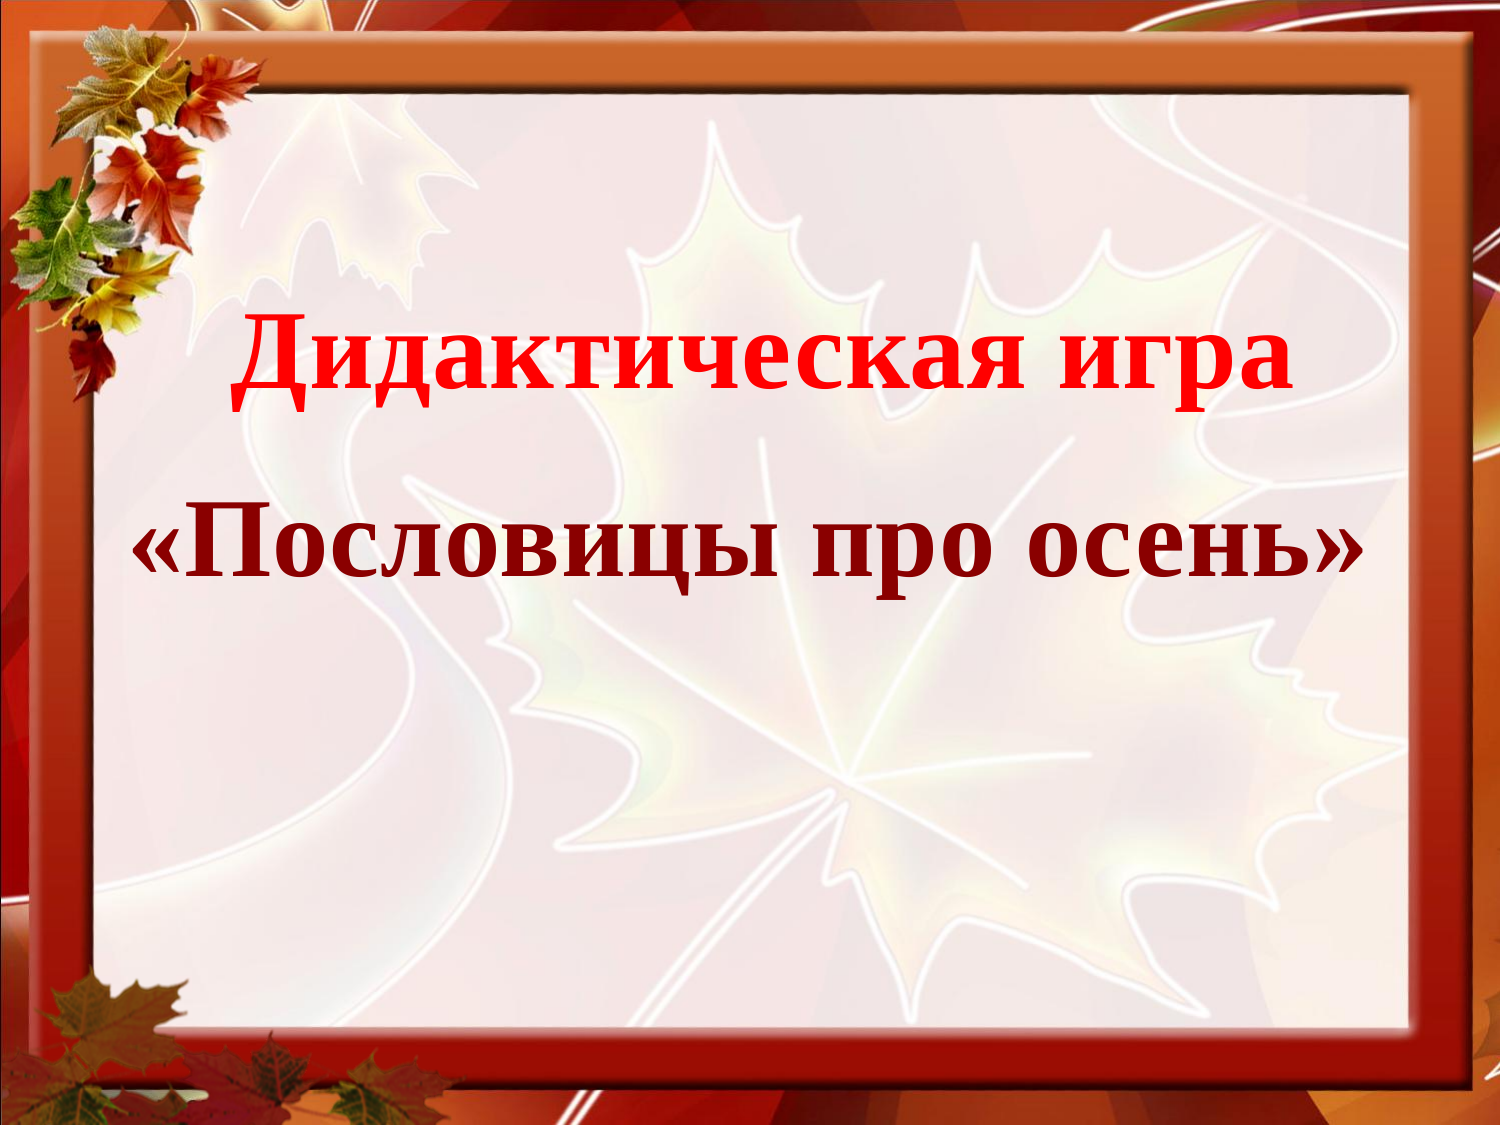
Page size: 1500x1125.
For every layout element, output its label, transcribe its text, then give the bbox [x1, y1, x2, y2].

text_box «Пословицы про осень» [100, 456, 1427, 606]
title Дидактическая игра [187, 208, 1340, 456]
picture [0, 0, 1500, 1125]
